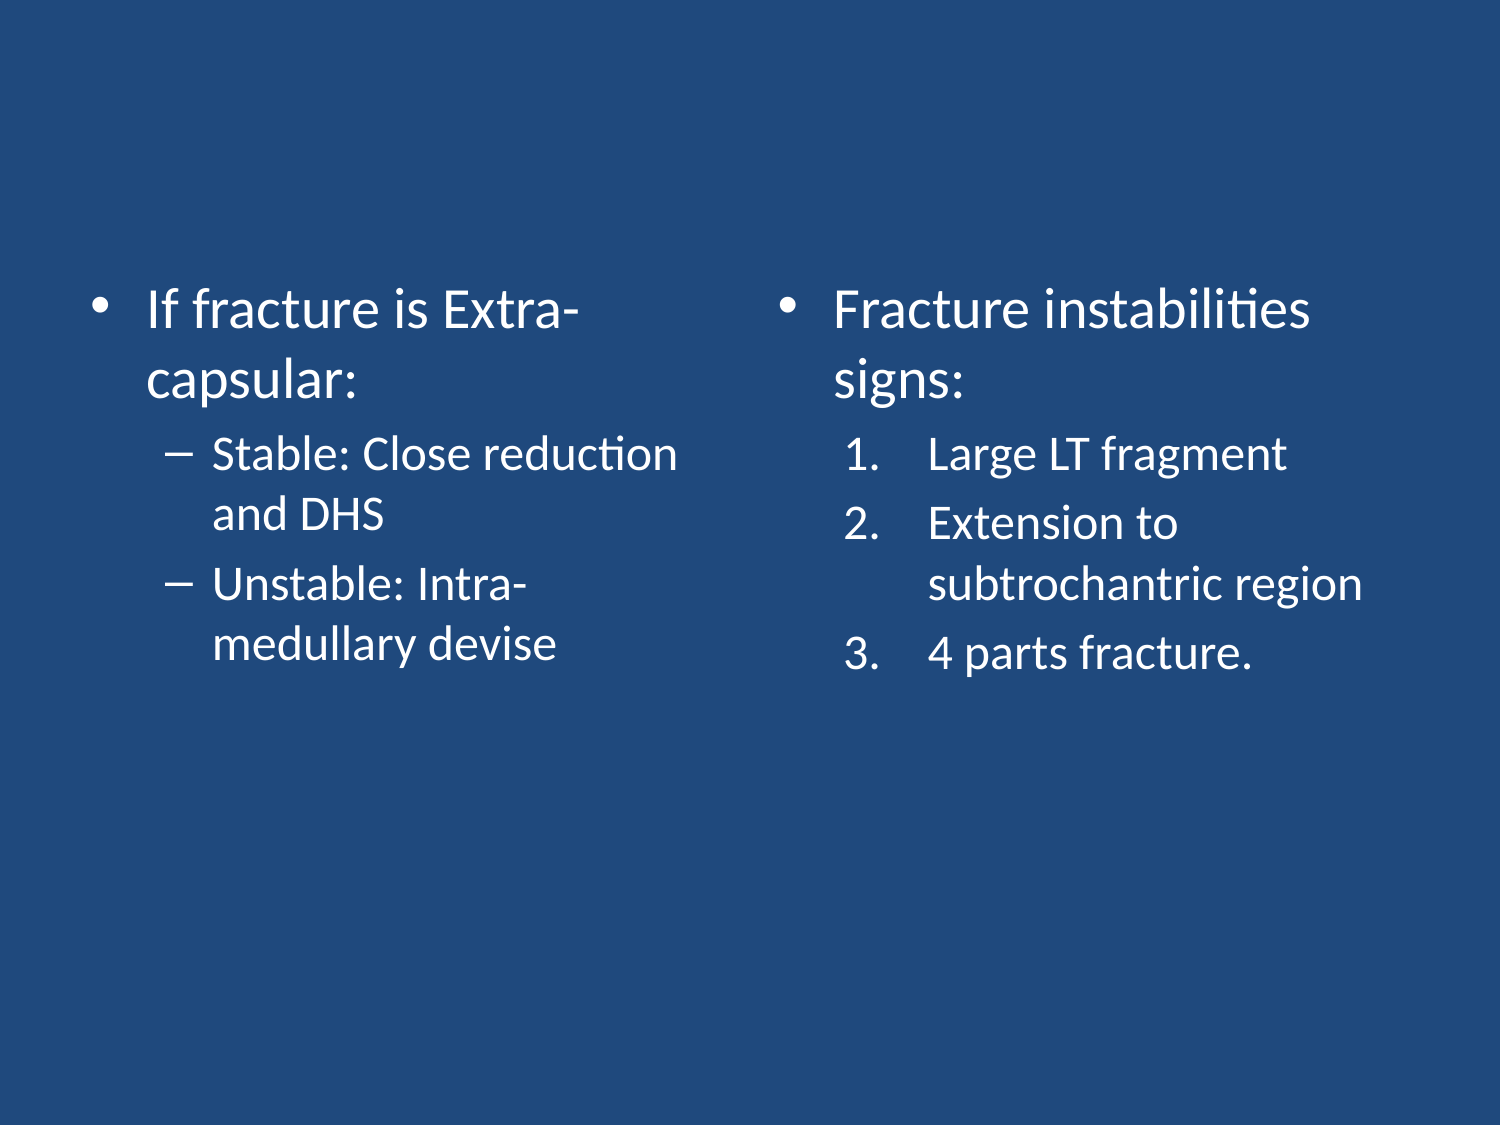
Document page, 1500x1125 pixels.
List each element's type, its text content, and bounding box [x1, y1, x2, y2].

list If fracture is Extra-capsular: Stable: Close reduction and DHS Unstable: Intra-medullary devise [75, 262, 738, 1005]
list Fracture instabilities signs: Large LT fragment Extension to subtrochantric region 4 parts fracture. [762, 262, 1425, 1005]
